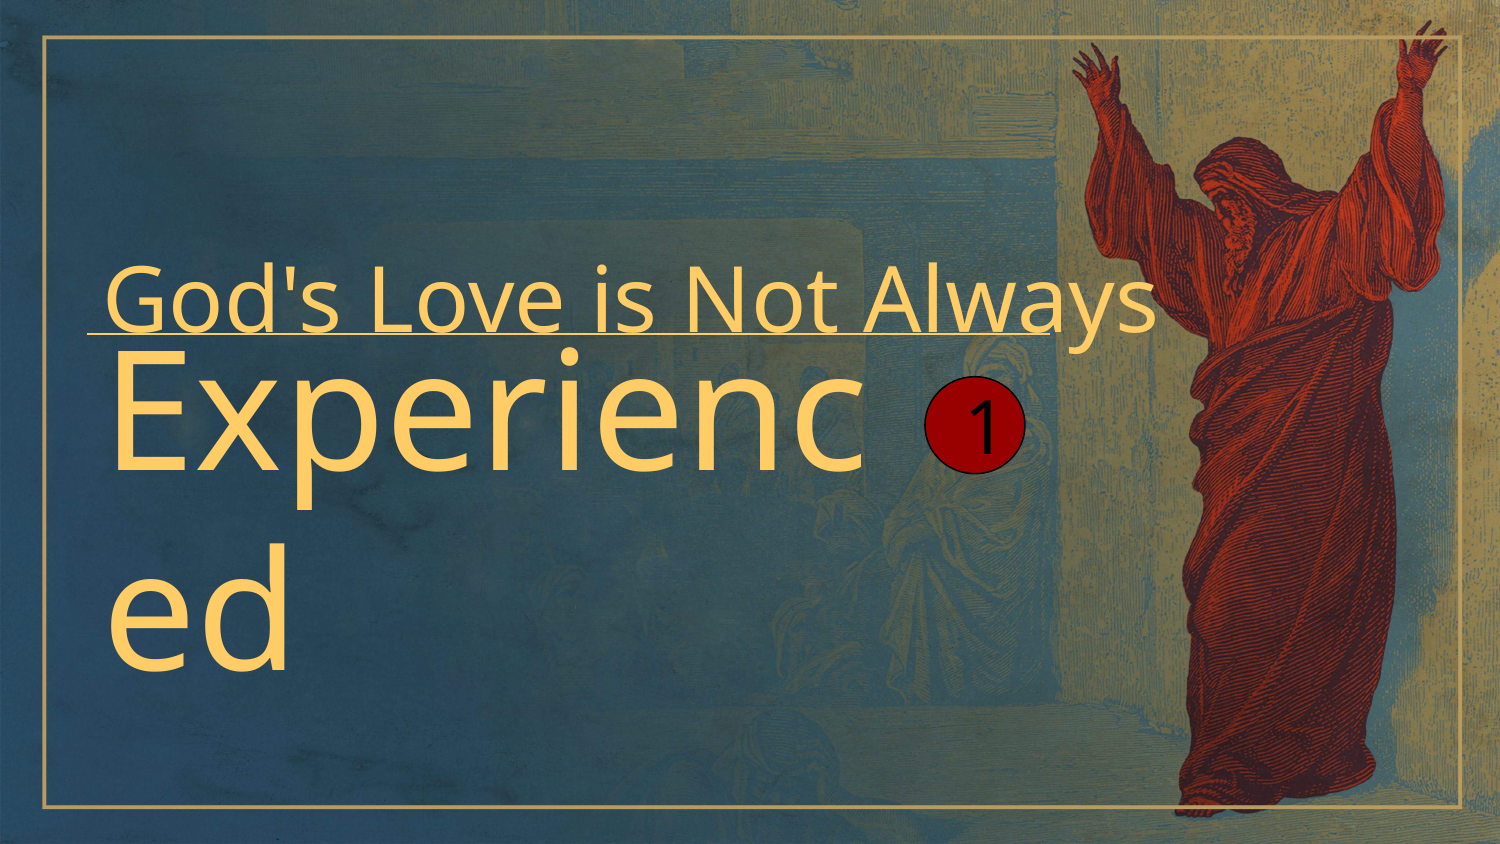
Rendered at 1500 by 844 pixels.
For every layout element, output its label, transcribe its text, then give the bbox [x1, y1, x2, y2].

text_box Experienced [87, 341, 963, 712]
text_box Experienced [87, 296, 963, 334]
text_box 1 [963, 371, 1063, 477]
text_box God's Love is Not Always [87, 233, 1338, 359]
picture [0, 0, 1500, 844]
